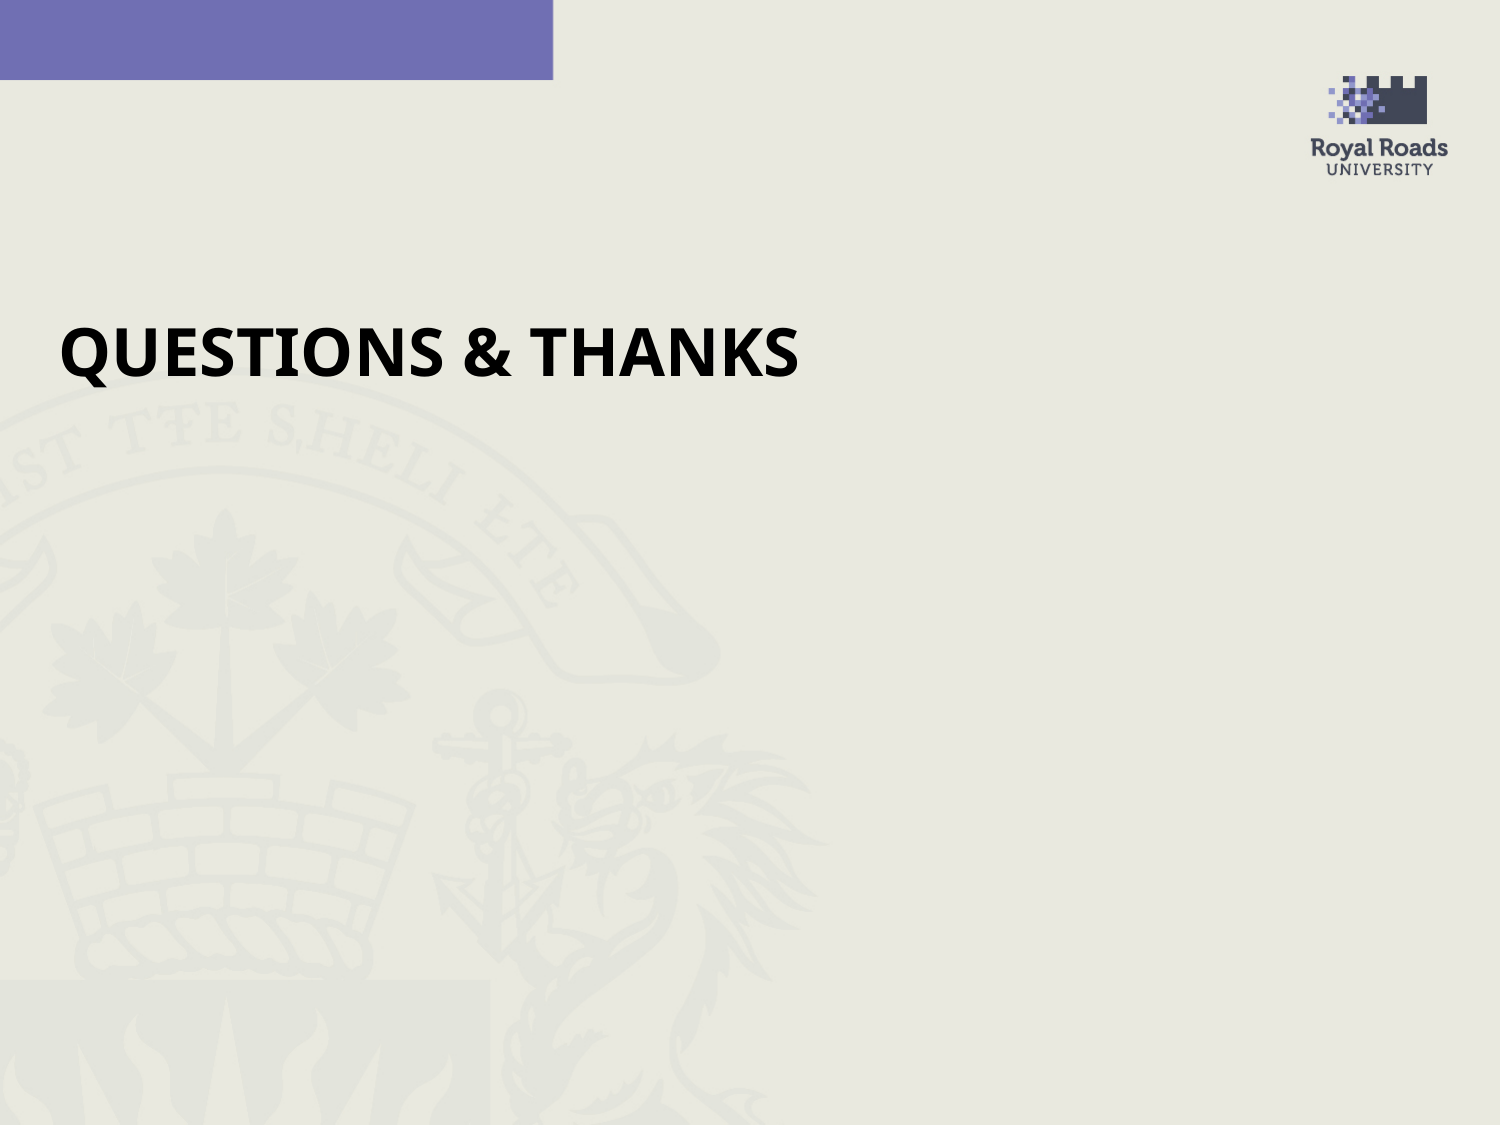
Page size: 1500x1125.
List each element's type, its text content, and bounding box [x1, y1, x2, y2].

picture [0, 0, 1500, 1125]
list Questions & Thanks [58, 326, 1084, 952]
